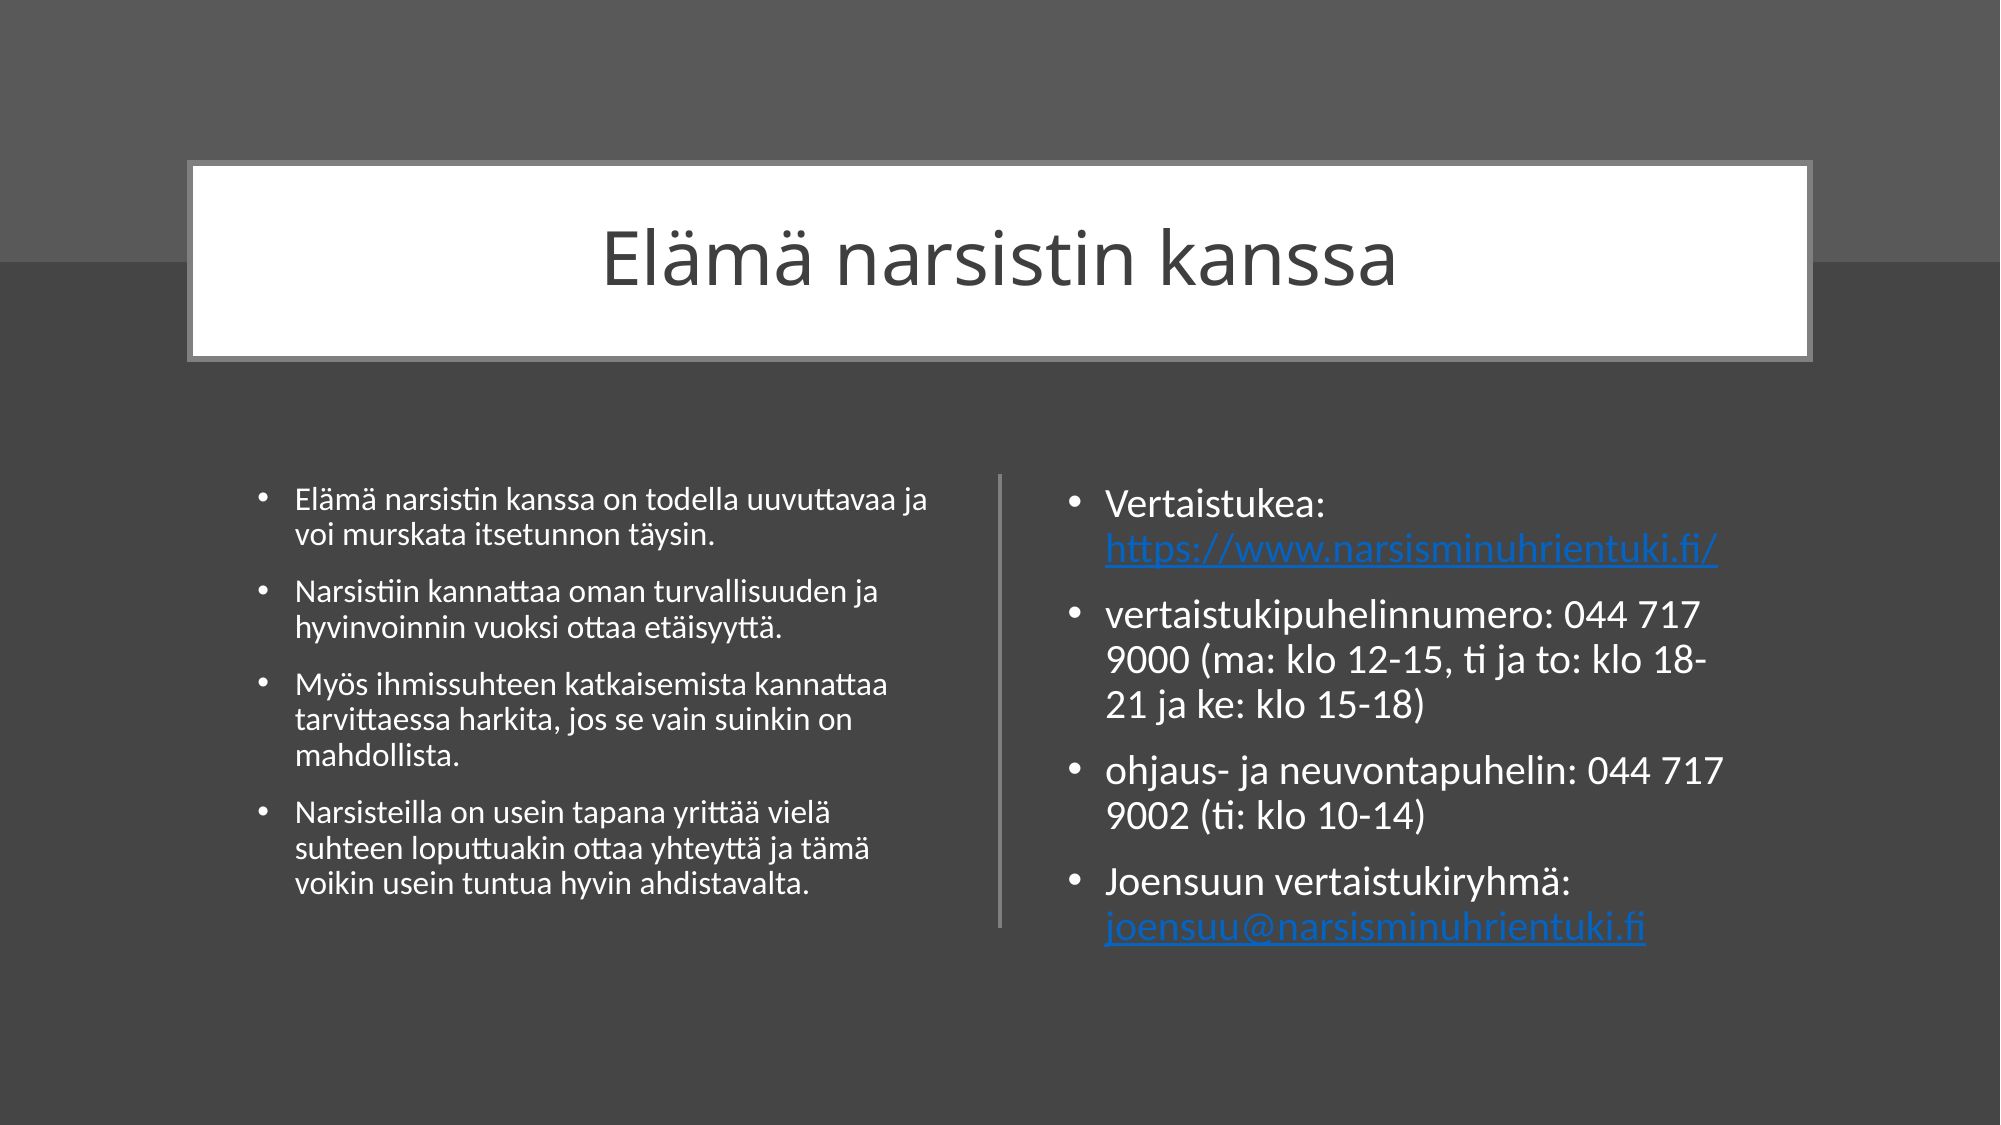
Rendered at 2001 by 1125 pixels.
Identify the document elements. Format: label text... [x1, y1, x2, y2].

list Elämä narsistin kanssa on todella uuvuttavaa ja voi murskata itsetunnon täysin. Narsistiin kannattaa oman turvallisuuden ja hyvinvoinnin vuoksi ottaa etäisyyttä. Myös ihmissuhteen katkaisemista kannattaa tarvittaessa harkita, jos se vain suinkin on mahdollista. Narsisteilla on usein tapana yrittää vielä suhteen loputtuakin ottaa yhteyttä ja tämä voikin usein tuntua hyvin ahdistavalta. [242, 473, 948, 960]
title Elämä narsistin kanssa [190, 163, 1810, 360]
list Vertaistukea: https://www.narsisminuhrientuki.fi/ vertaistukipuhelinnumero: 044 717 9000 (ma: klo 12-15, ti ja to: klo 18-21 ja ke: klo 15-18) ohjaus- ja neuvontapuhelin: 044 717 9002 (ti: klo 10-14) Joensuun vertaistukiryhmä: joensuu@narsisminuhrientuki.fi [1052, 473, 1757, 960]
text_box [0, 0, 2000, 263]
